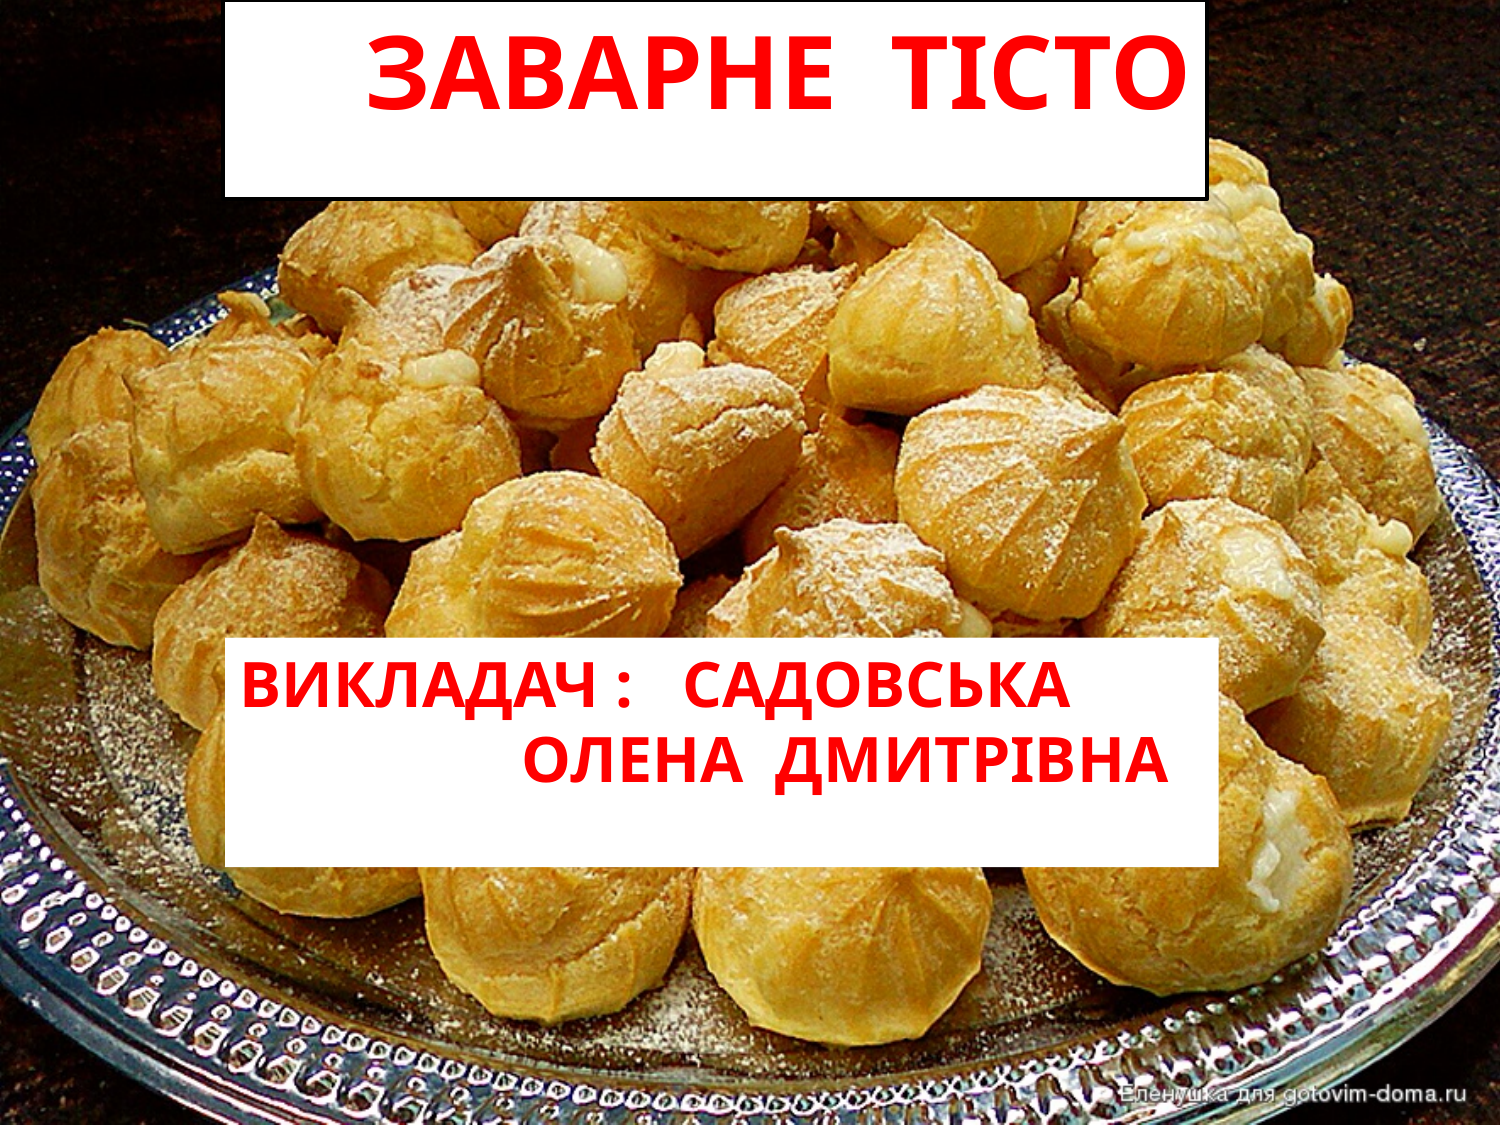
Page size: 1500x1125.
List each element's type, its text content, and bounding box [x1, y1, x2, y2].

picture [0, 0, 1500, 1125]
subtitle ВИКЛАДАЧ : САДОВСЬКА ОЛЕНА ДМИТРІВНА [225, 637, 1219, 868]
title ЗАВАРНЕ ТІСТО [221, 0, 1209, 201]
